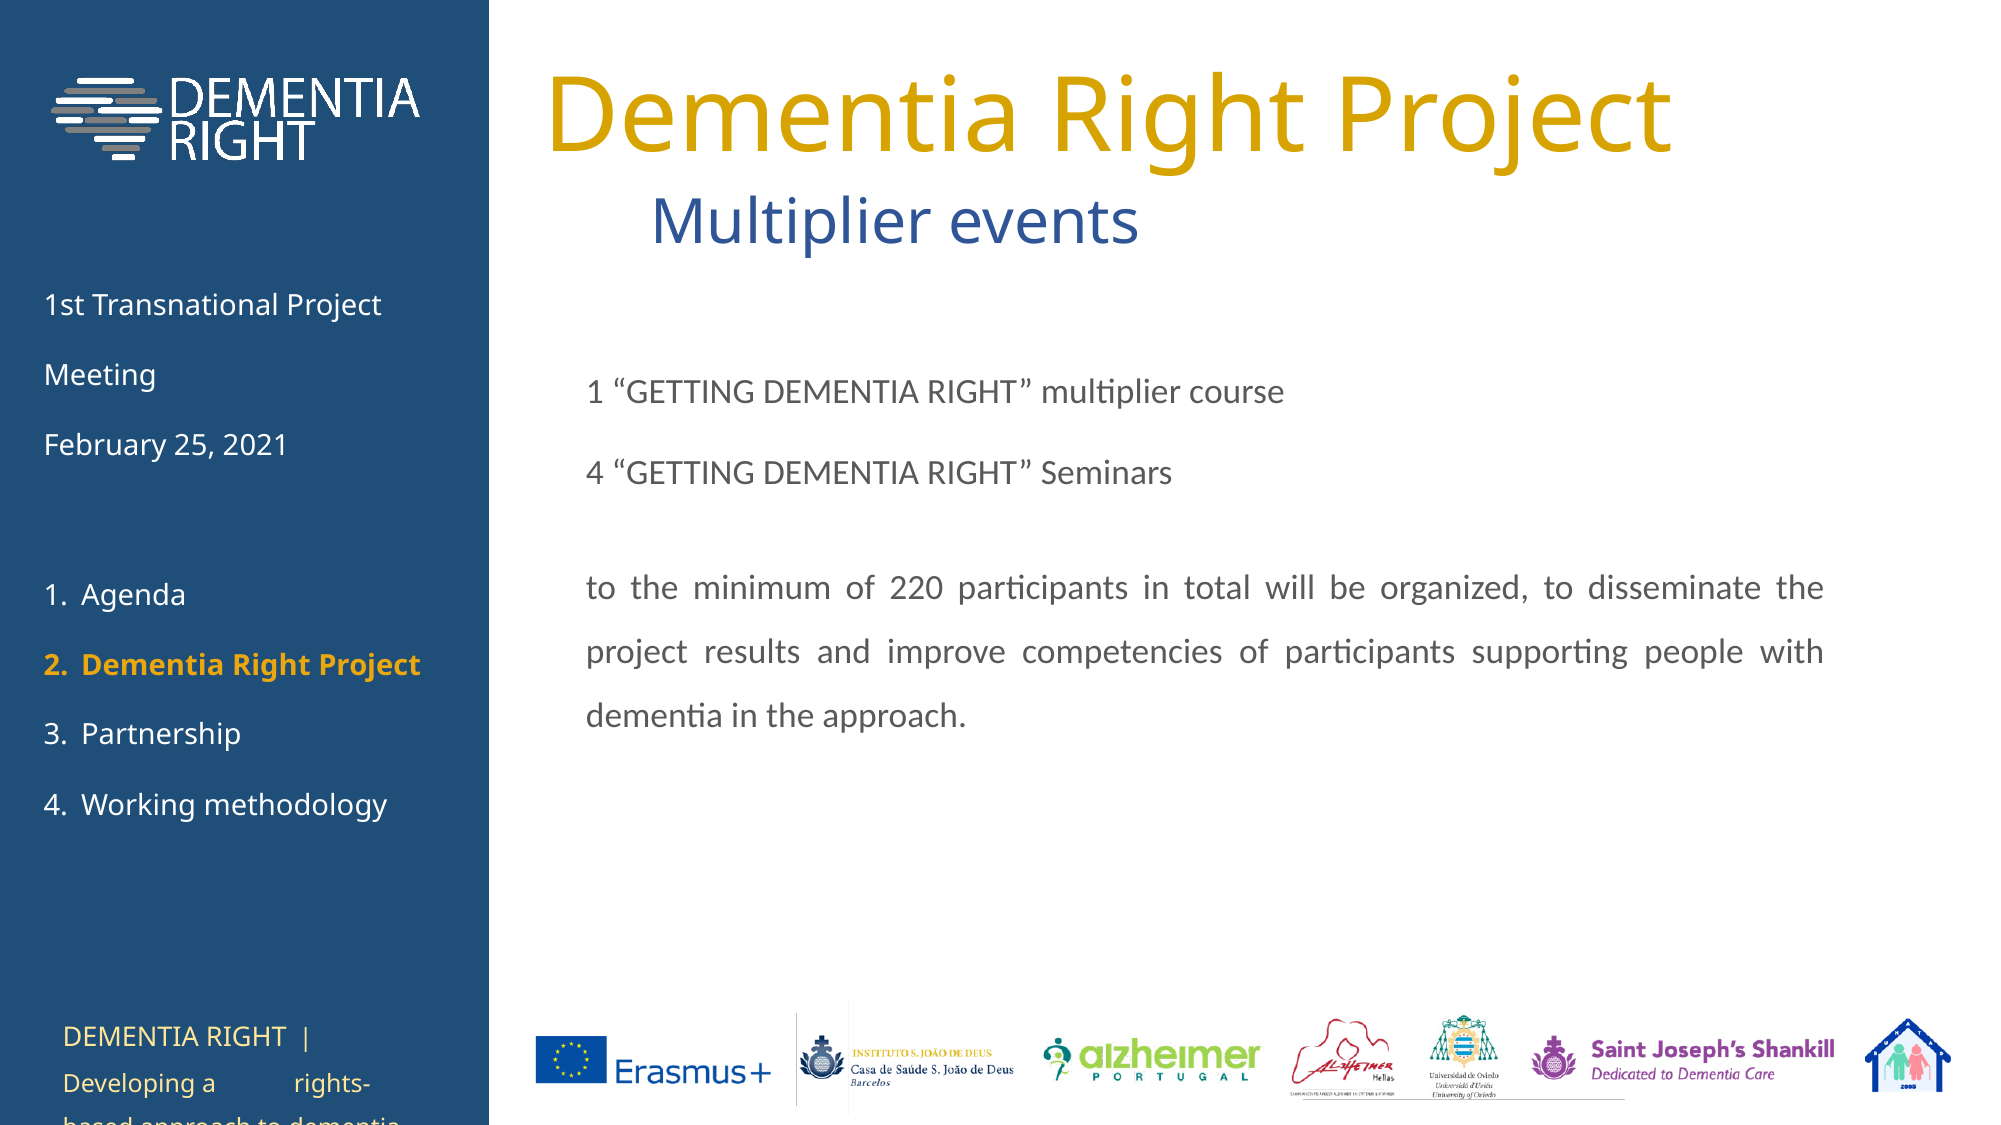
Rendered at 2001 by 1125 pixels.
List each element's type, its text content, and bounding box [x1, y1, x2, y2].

text_box 1st Transnational Project Meeting February 25, 2021 Agenda Dementia Right Project Partnership Working methodology [28, 243, 475, 829]
picture [51, 68, 421, 174]
text_box Dementia Right Project [528, 39, 1962, 180]
text_box 1 “GETTING DEMENTIA RIGHT” multiplier course 4 “GETTING DEMENTIA RIGHT” Seminars to the minimum of 220 participants in total will be organized, to disseminate the project results and improve competencies of participants supporting people with dementia in the approach. [571, 339, 1841, 742]
text_box DEMENTIA RIGHT | Developing a rights-based approach to dementia [47, 996, 432, 1125]
text_box Multiplier events [635, 173, 1358, 264]
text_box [519, 996, 1951, 1125]
text_box [0, 0, 489, 1125]
